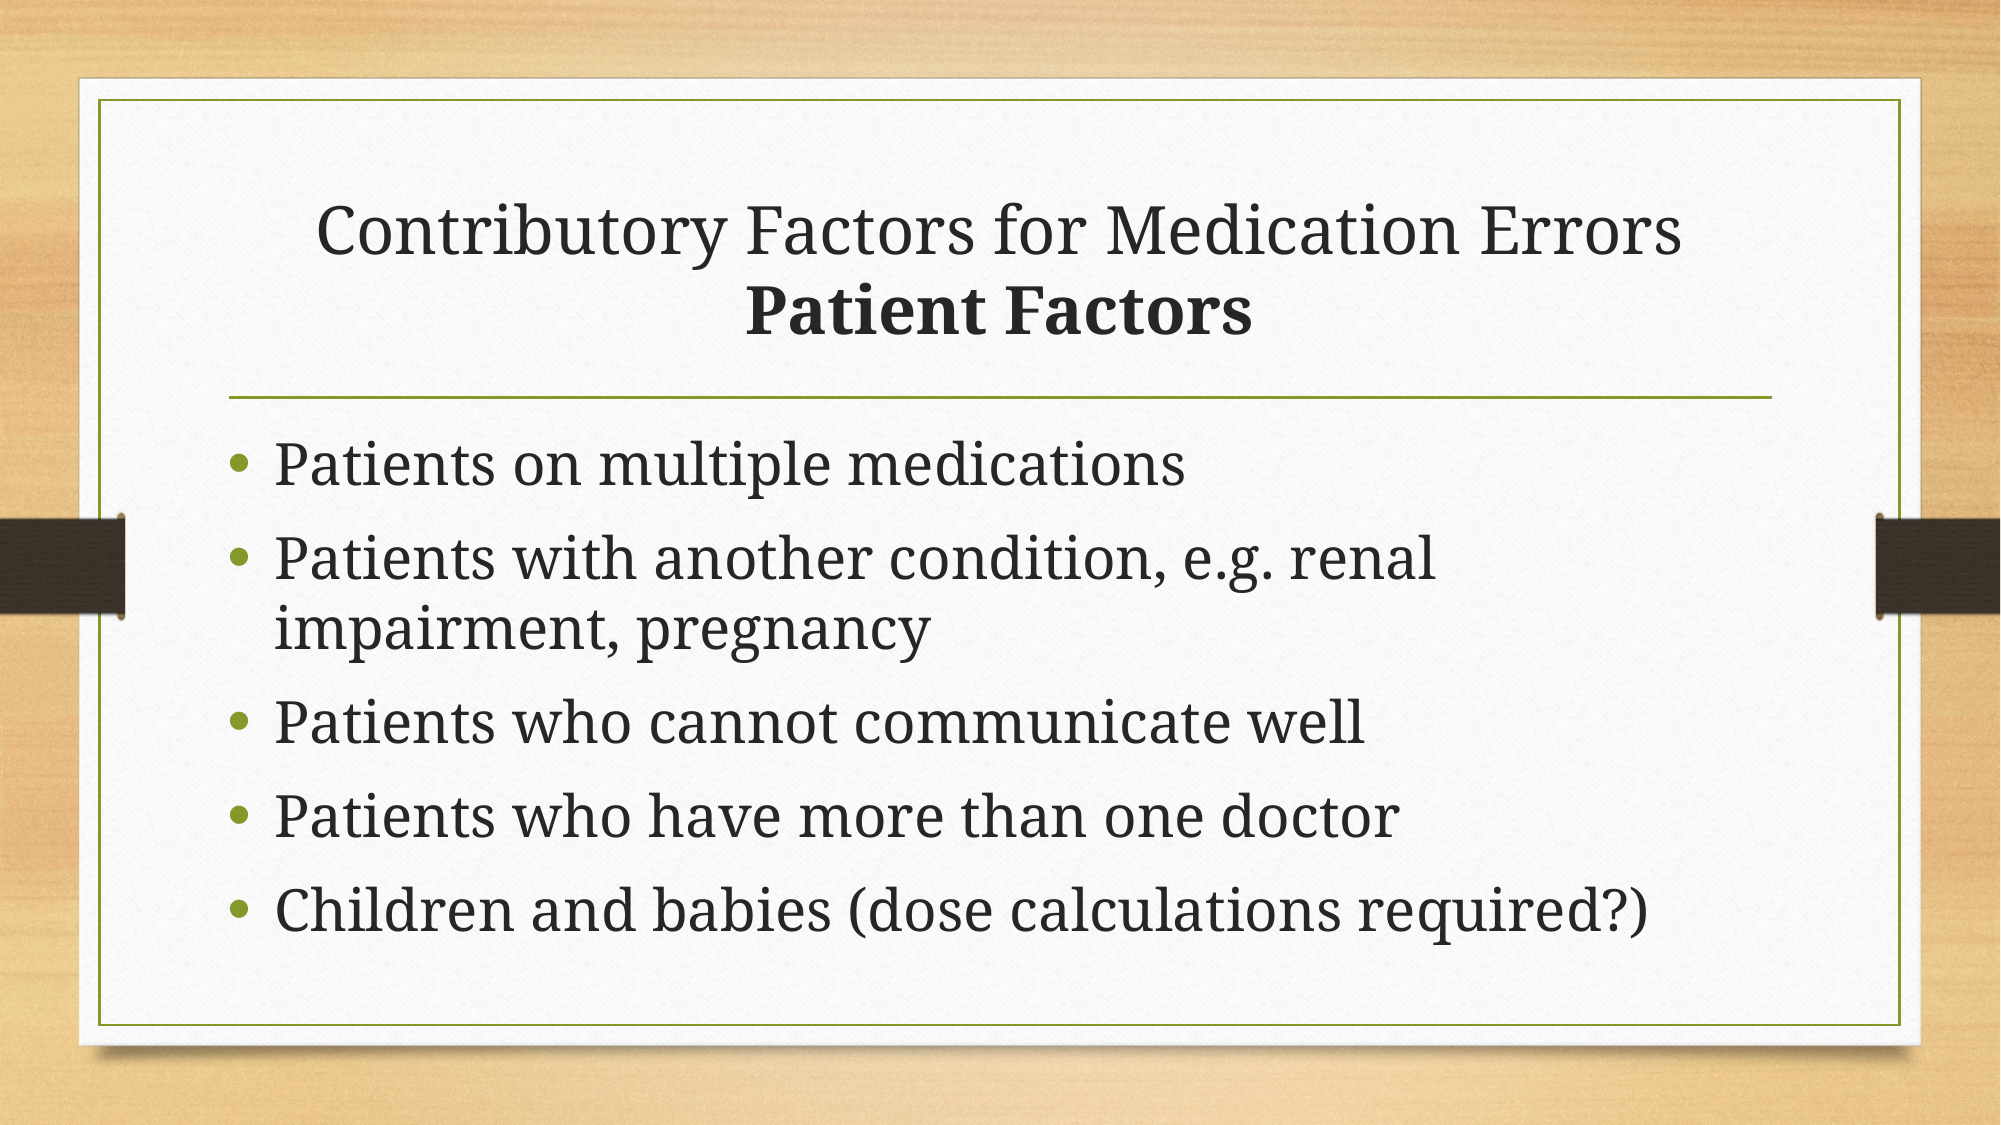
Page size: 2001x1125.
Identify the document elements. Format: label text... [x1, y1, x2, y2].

picture [0, 0, 2001, 1125]
list Patients on multiple medications Patients with another condition, e.g. renal impairment, pregnancy Patients who cannot communicate well Patients who have more than one doctor Children and babies (dose calculations required?) [212, 419, 1788, 964]
title Contributory Factors for Medication Errors Patient Factors [212, 161, 1788, 375]
